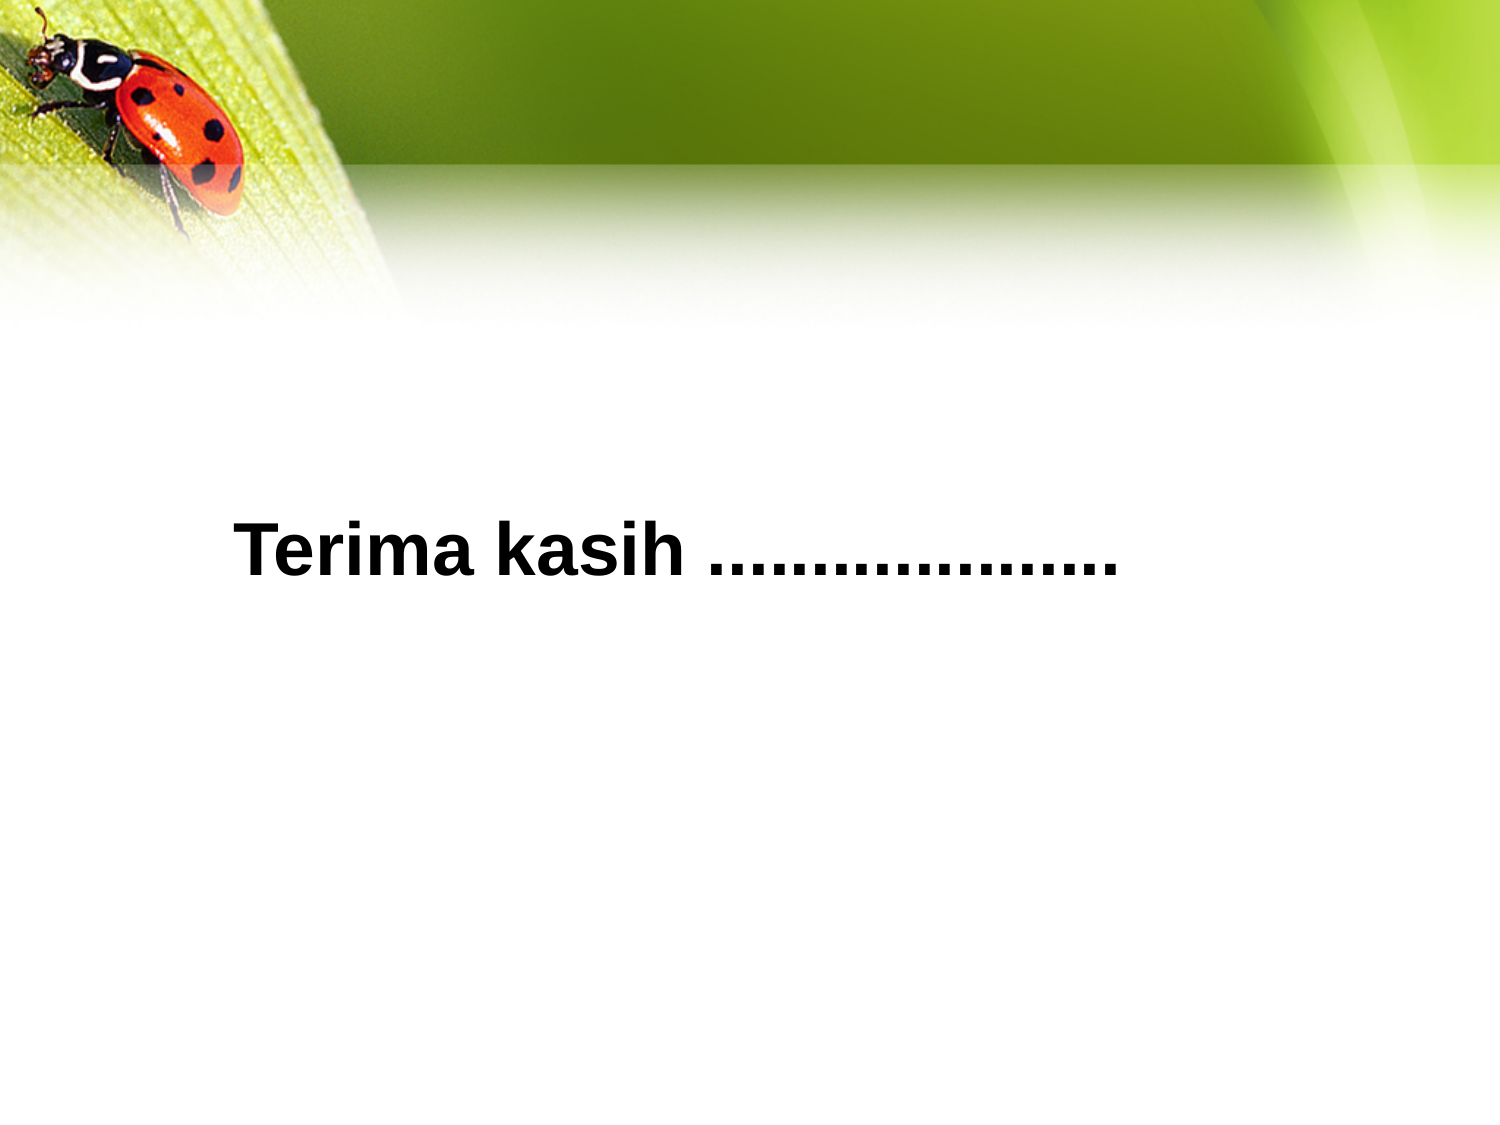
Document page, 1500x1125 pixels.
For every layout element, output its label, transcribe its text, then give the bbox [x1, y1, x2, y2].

picture [0, 0, 1500, 1125]
title Terima kasih .................... [218, 491, 1353, 599]
